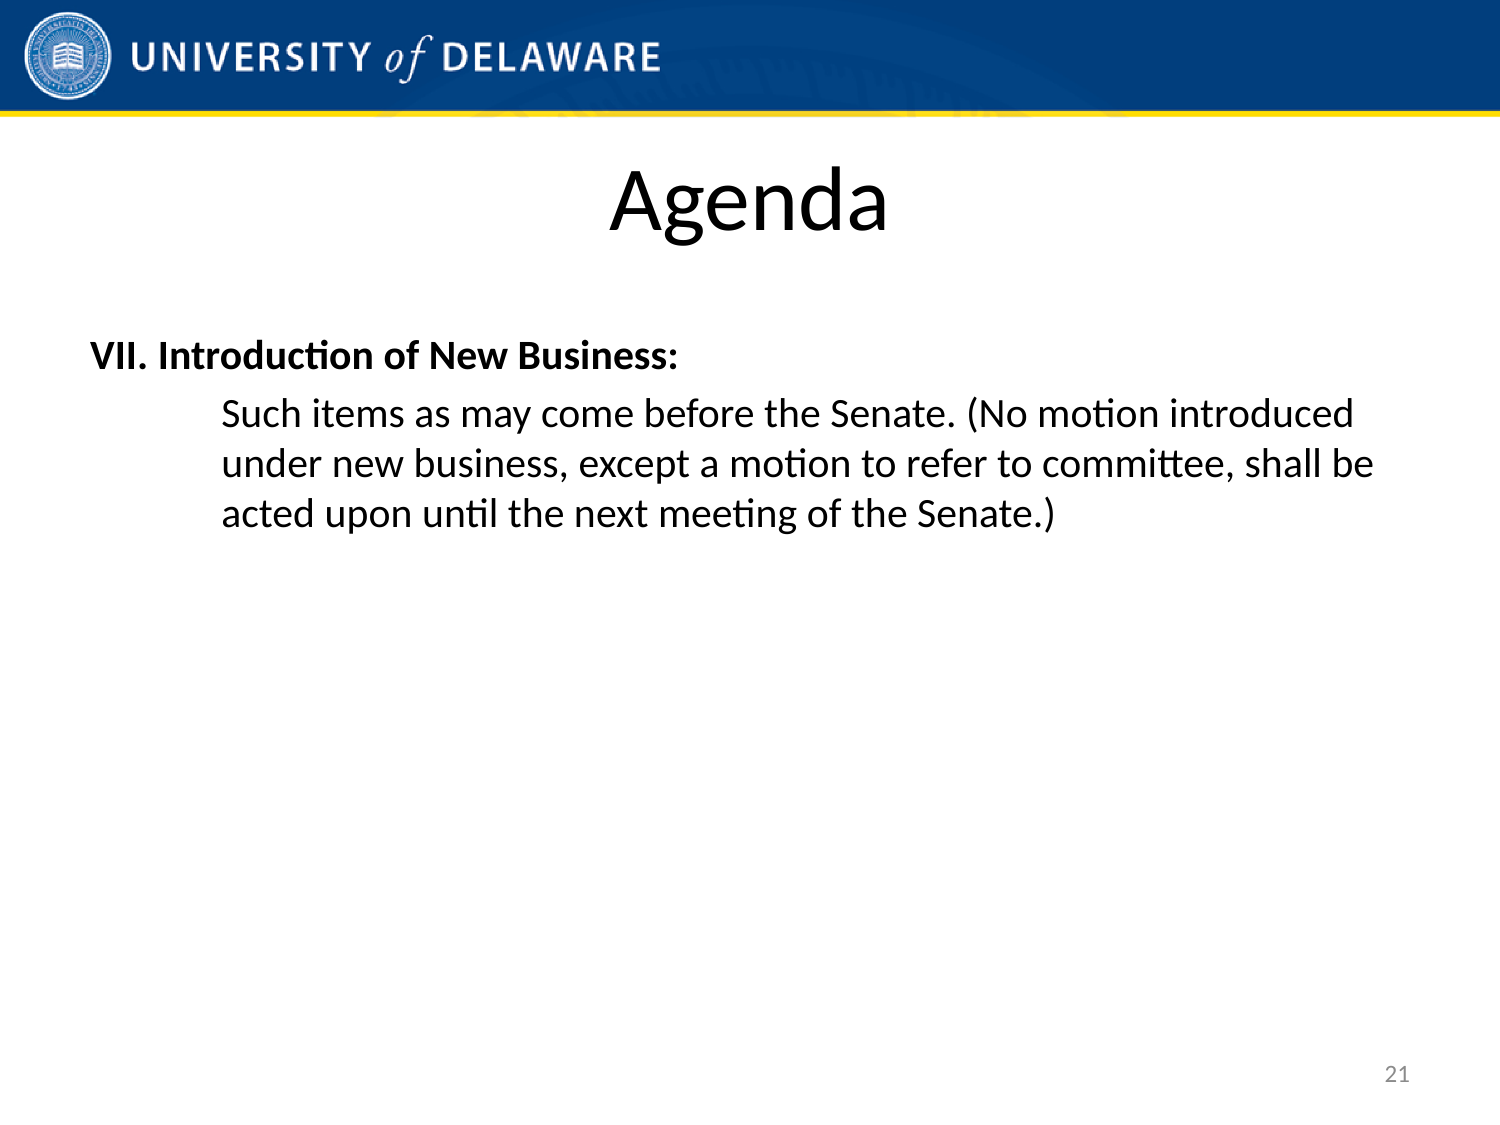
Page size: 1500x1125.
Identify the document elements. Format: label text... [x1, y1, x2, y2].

slide_number 21 [1074, 1042, 1425, 1103]
title Agenda [75, 99, 1425, 288]
list VII. Introduction of New Business: Such items as may come before the Senate. (No motion introduced under new business, except a motion to refer to committee, shall be acted upon until the next meeting of the Senate.) [75, 320, 1425, 1063]
picture [0, 0, 1500, 118]
